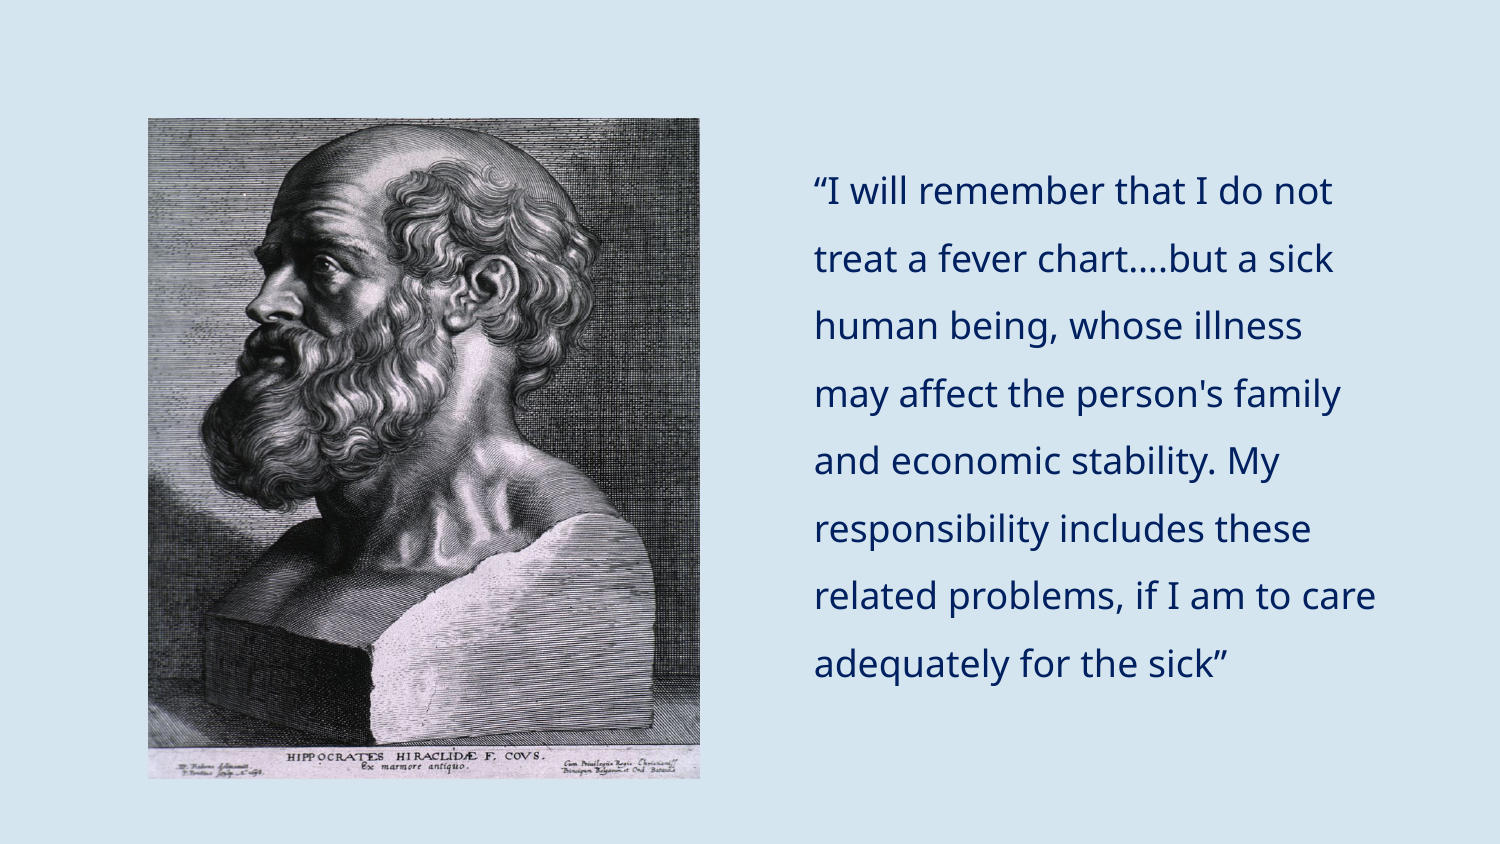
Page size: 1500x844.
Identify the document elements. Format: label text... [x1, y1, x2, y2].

picture [148, 118, 700, 779]
list “I will remember that I do not treat a fever chart….but a sick human being, whose illness may affect the person's family and economic stability. My responsibility includes these related problems, if I am to care adequately for the sick” [780, 129, 1396, 765]
